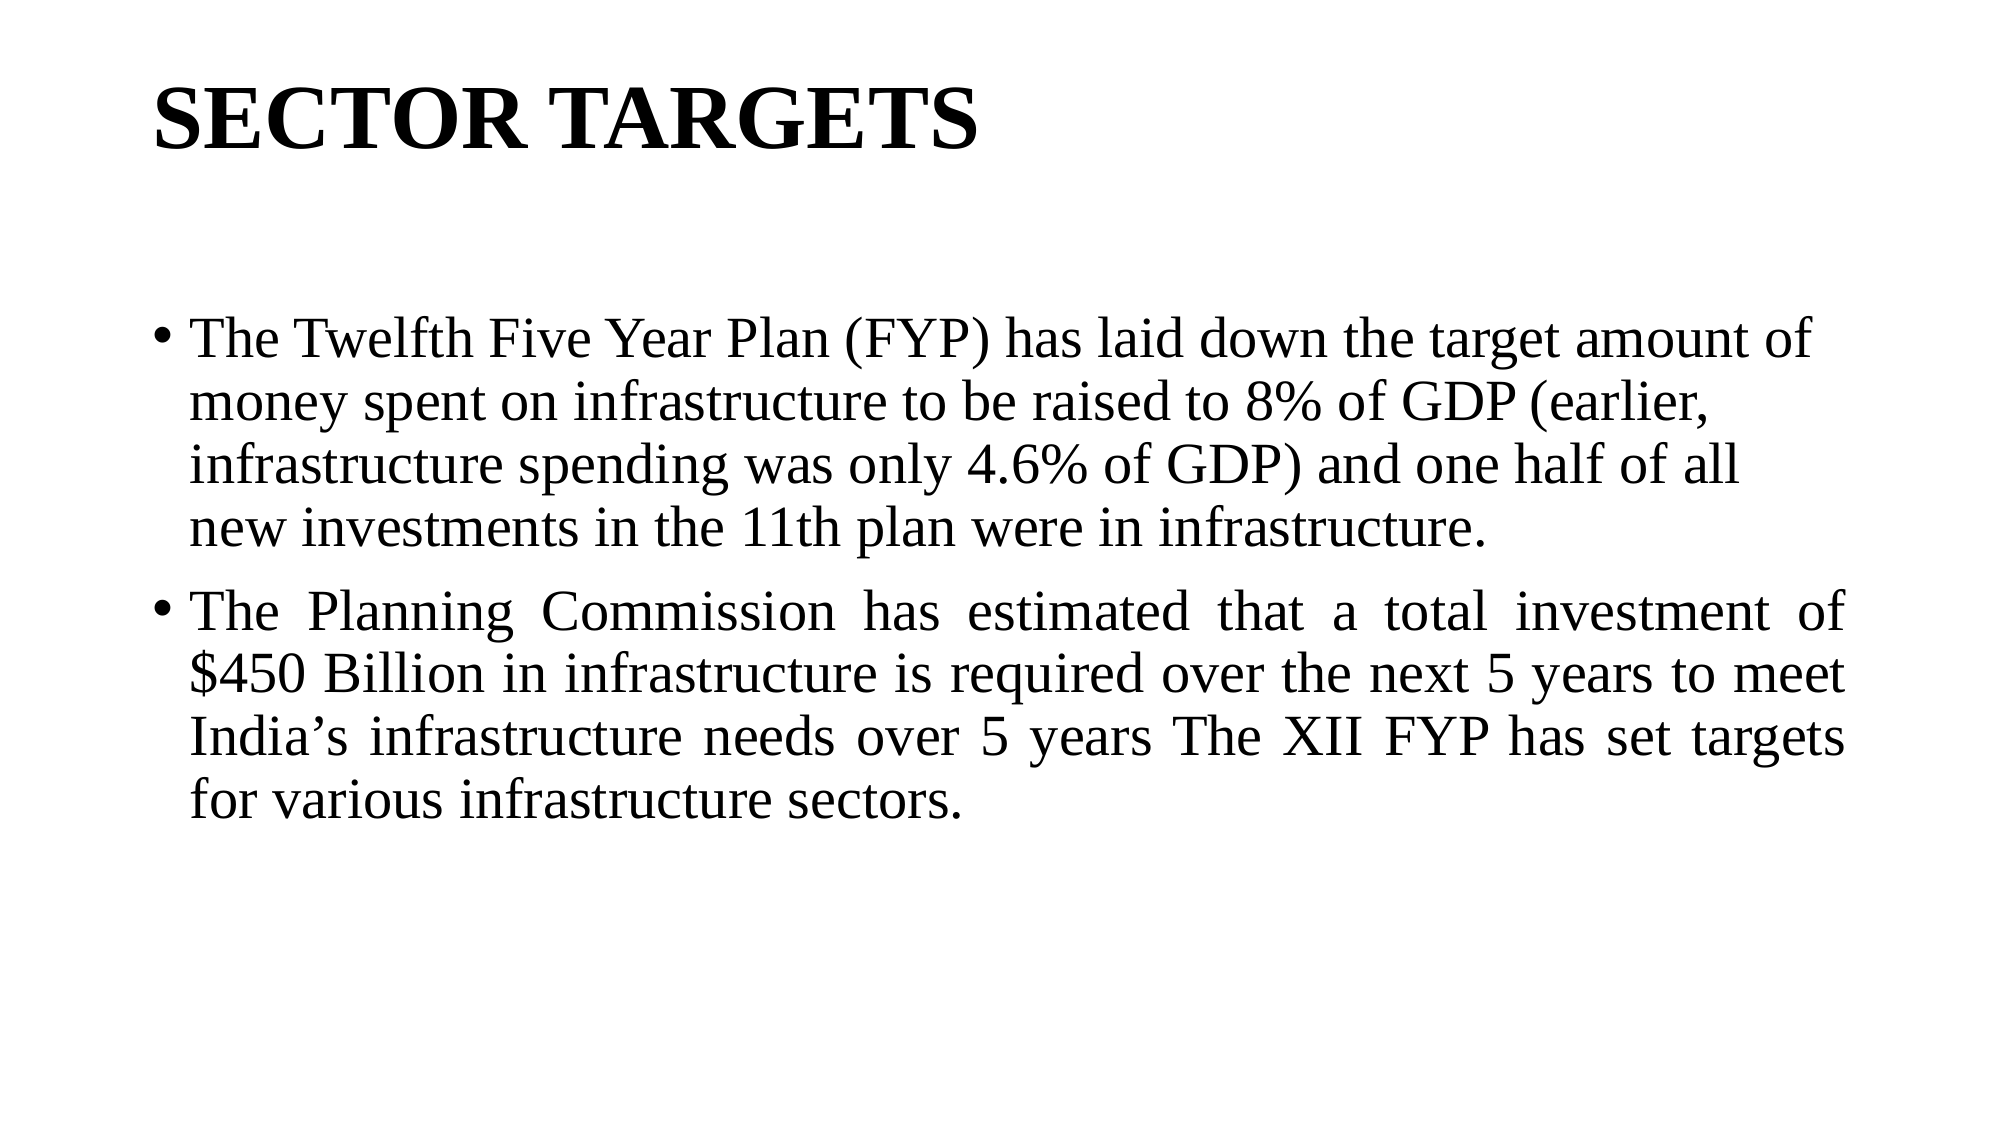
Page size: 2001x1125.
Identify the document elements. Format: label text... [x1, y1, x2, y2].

title SECTOR TARGETS [137, 59, 1863, 278]
list The Twelfth Five Year Plan (FYP) has laid down the target amount of money spent on infrastructure to be raised to 8% of GDP (earlier, infrastructure spending was only 4.6% of GDP) and one half of all new investments in the 11th plan were in infrastructure. The Planning Commission has estimated that a total investment of $450 Billion in infrastructure is required over the next 5 years to meet India’s infrastructure needs over 5 years The XII FYP has set targets for various infrastructure sectors. [137, 299, 1863, 1014]
